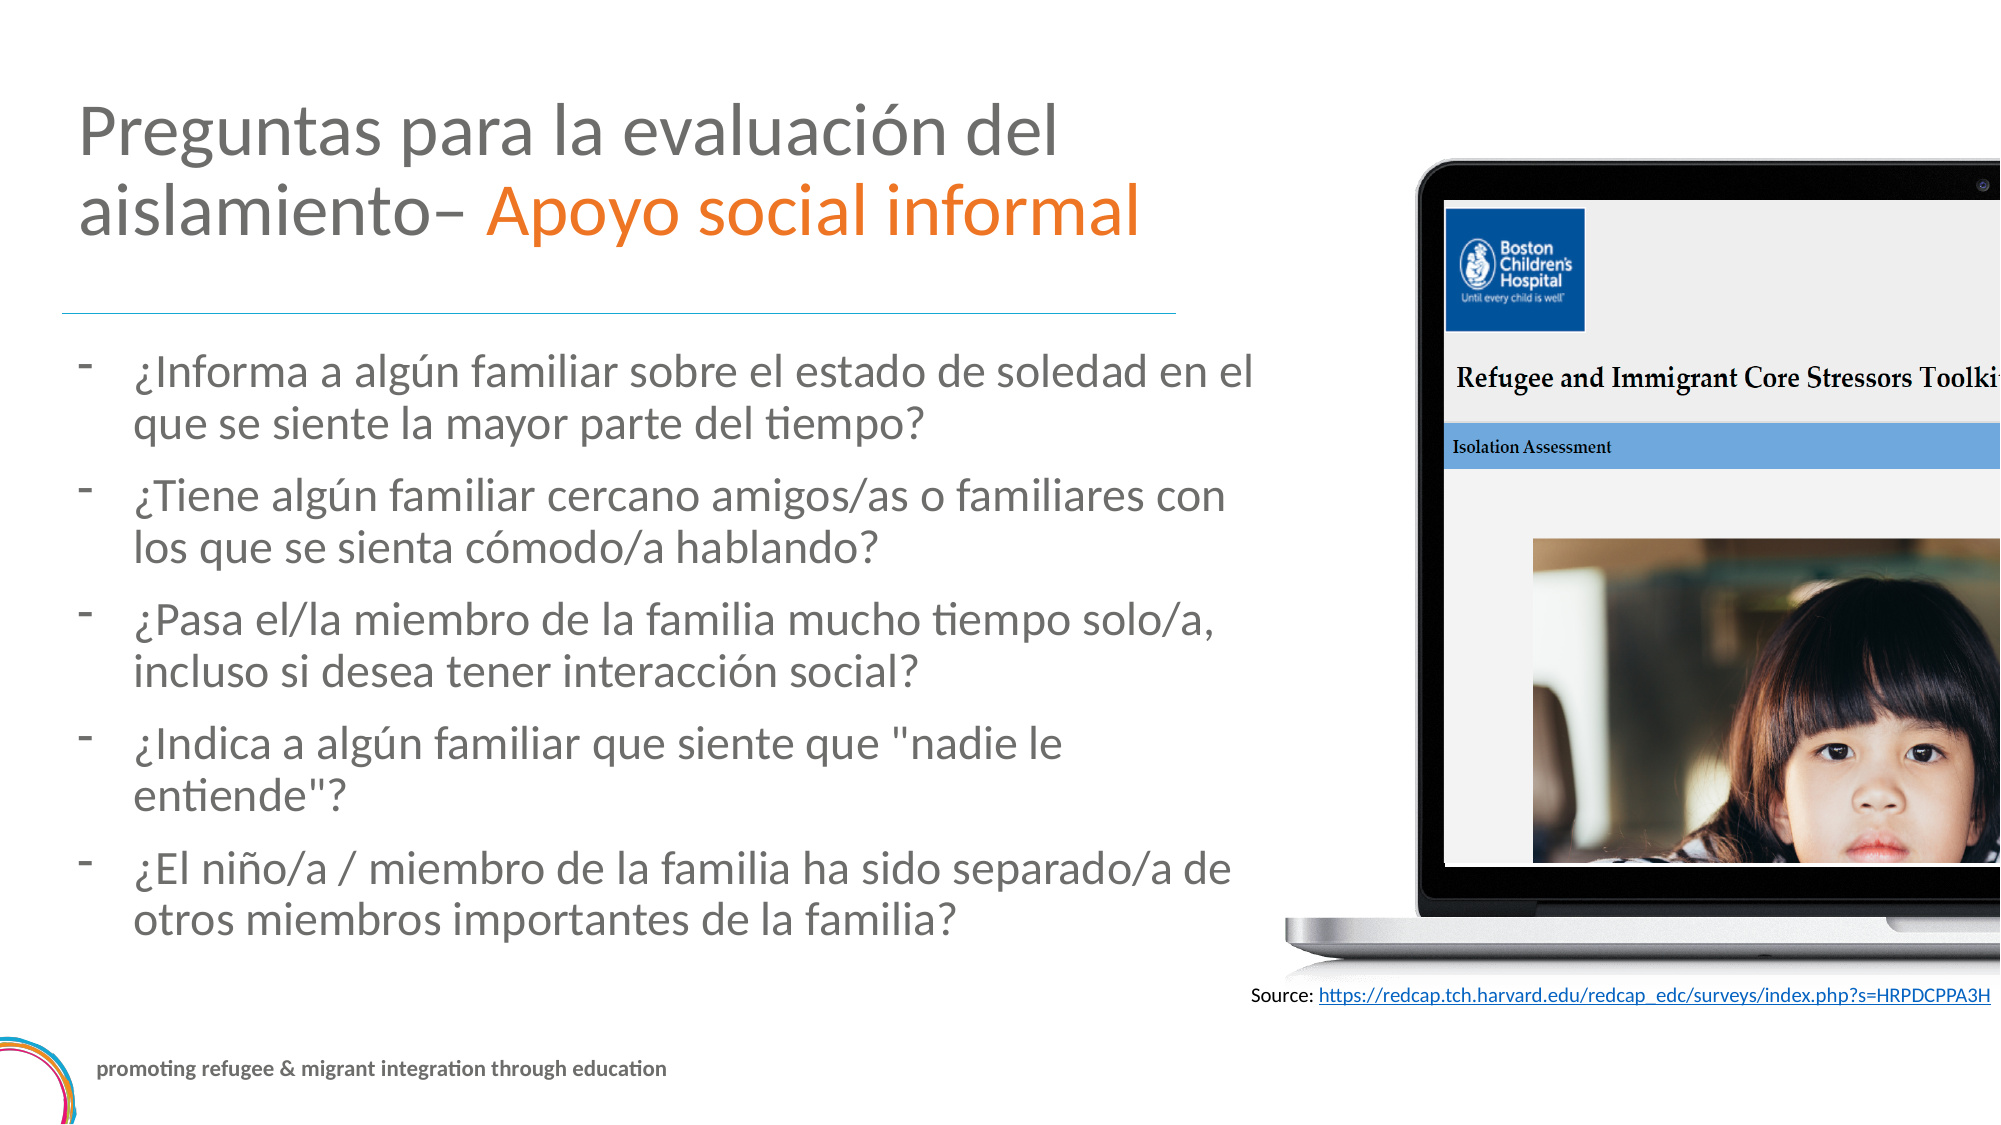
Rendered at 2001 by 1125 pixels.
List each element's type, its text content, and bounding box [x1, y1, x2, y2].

picture [0, 1033, 80, 1125]
picture [1218, 121, 2000, 1043]
list ¿Informa a algún familiar sobre el estado de soledad en el que se siente la mayor parte del tiempo? ¿Tiene algún familiar cercano amigos/as o familiares con los que se sienta cómodo/a hablando? ¿Pasa el/la miembro de la familia mucho tiempo solo/a, incluso si desea tener interacción social? ¿Indica a algún familiar que siente que "nadie le entiende"? ¿El niño/a / miembro de la familia ha sido separado/a de otros miembros importantes de la familia? [62, 338, 1304, 936]
list Preguntas para la evaluación del aislamiento– Apoyo social informal [63, 82, 1278, 292]
text_box Source: https://redcap.tch.harvard.edu/redcap_edc/surveys/index.php?s=HRPDCPPA3H [1236, 973, 2000, 1014]
